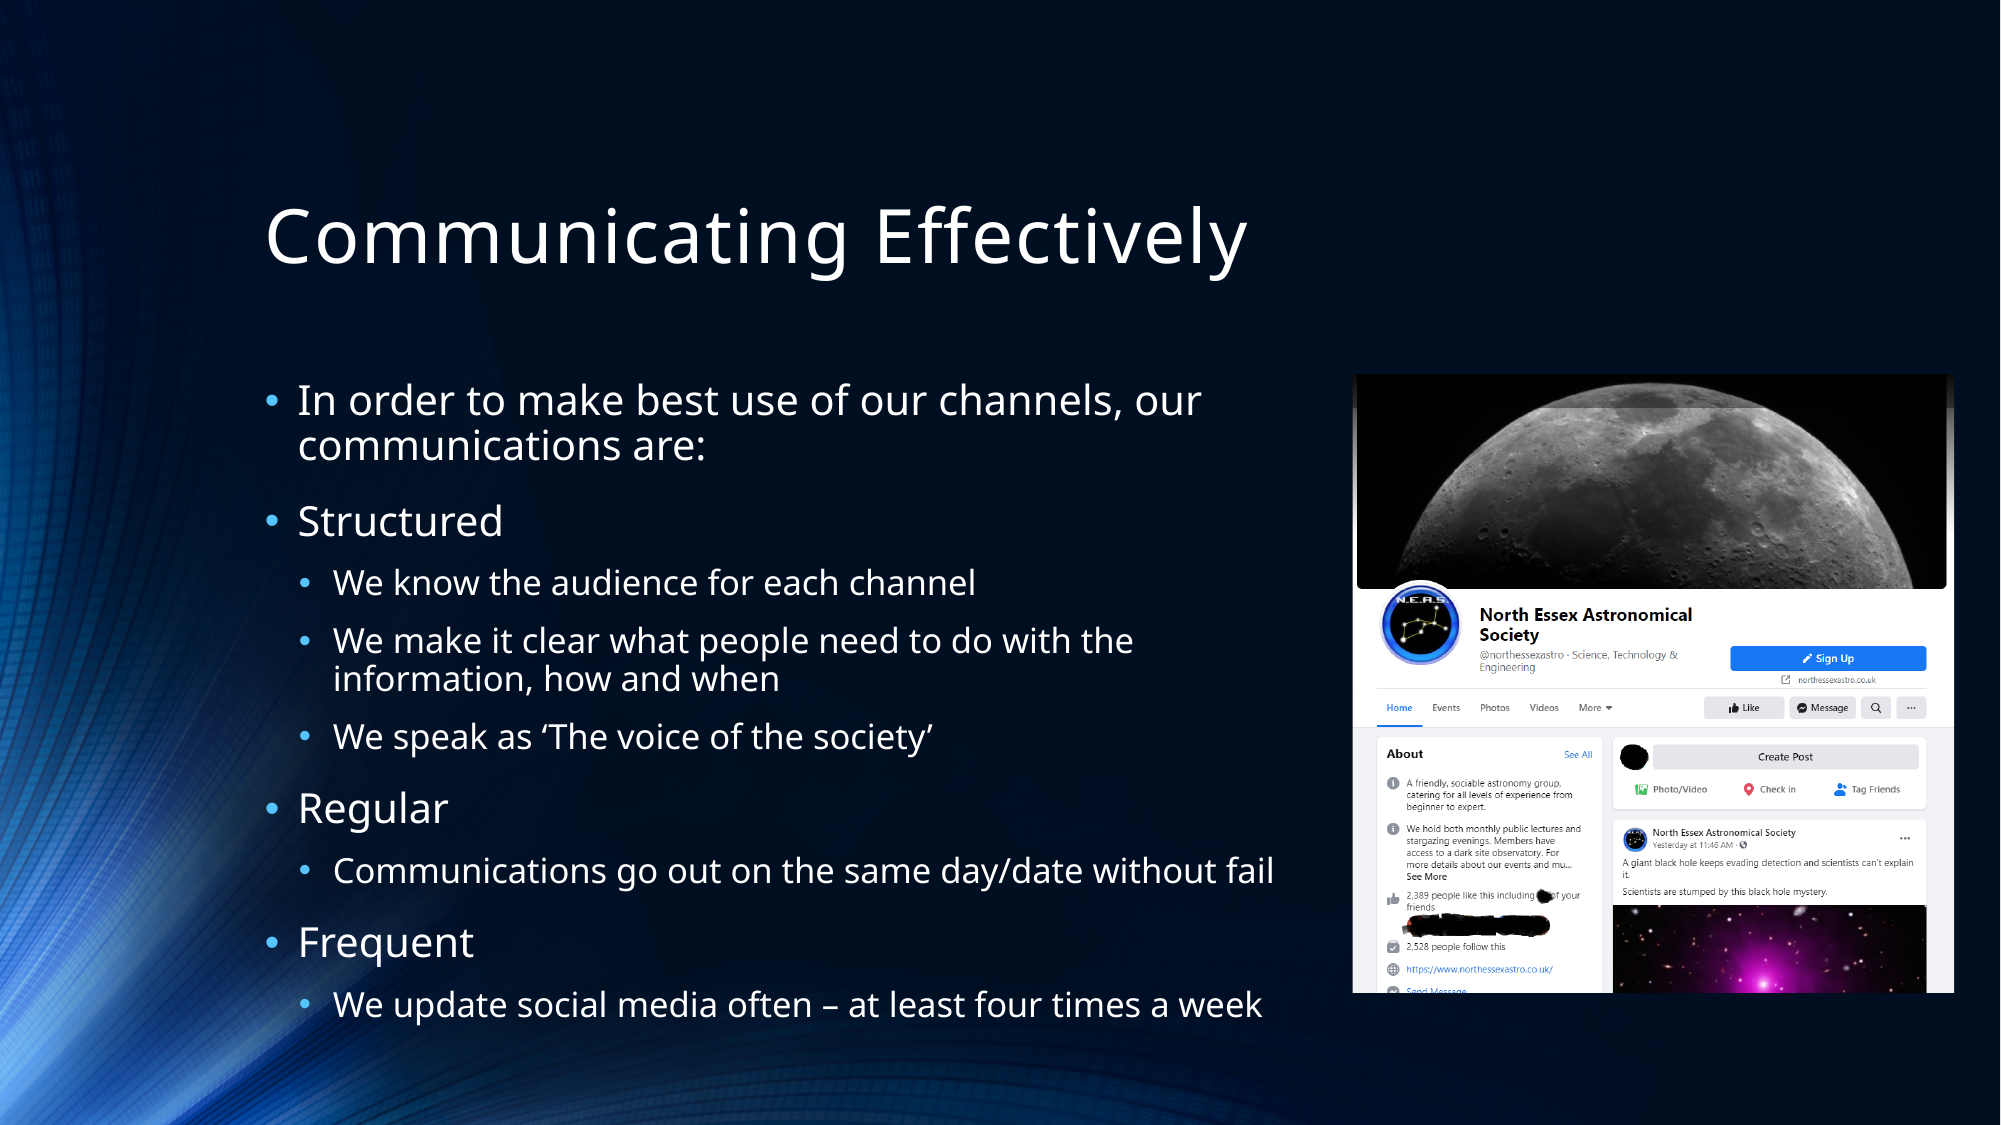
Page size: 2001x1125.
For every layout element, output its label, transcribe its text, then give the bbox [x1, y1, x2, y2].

list In order to make best use of our channels, our communications are: Structured We know the audience for each channel We make it clear what people need to do with the information, how and when We speak as ‘The voice of the society’ Regular Communications go out on the same day/date without fail Frequent We update social media often – at least four times a week [249, 372, 1310, 1048]
title Communicating Effectively [249, 62, 1751, 288]
picture [0, 0, 2001, 1125]
